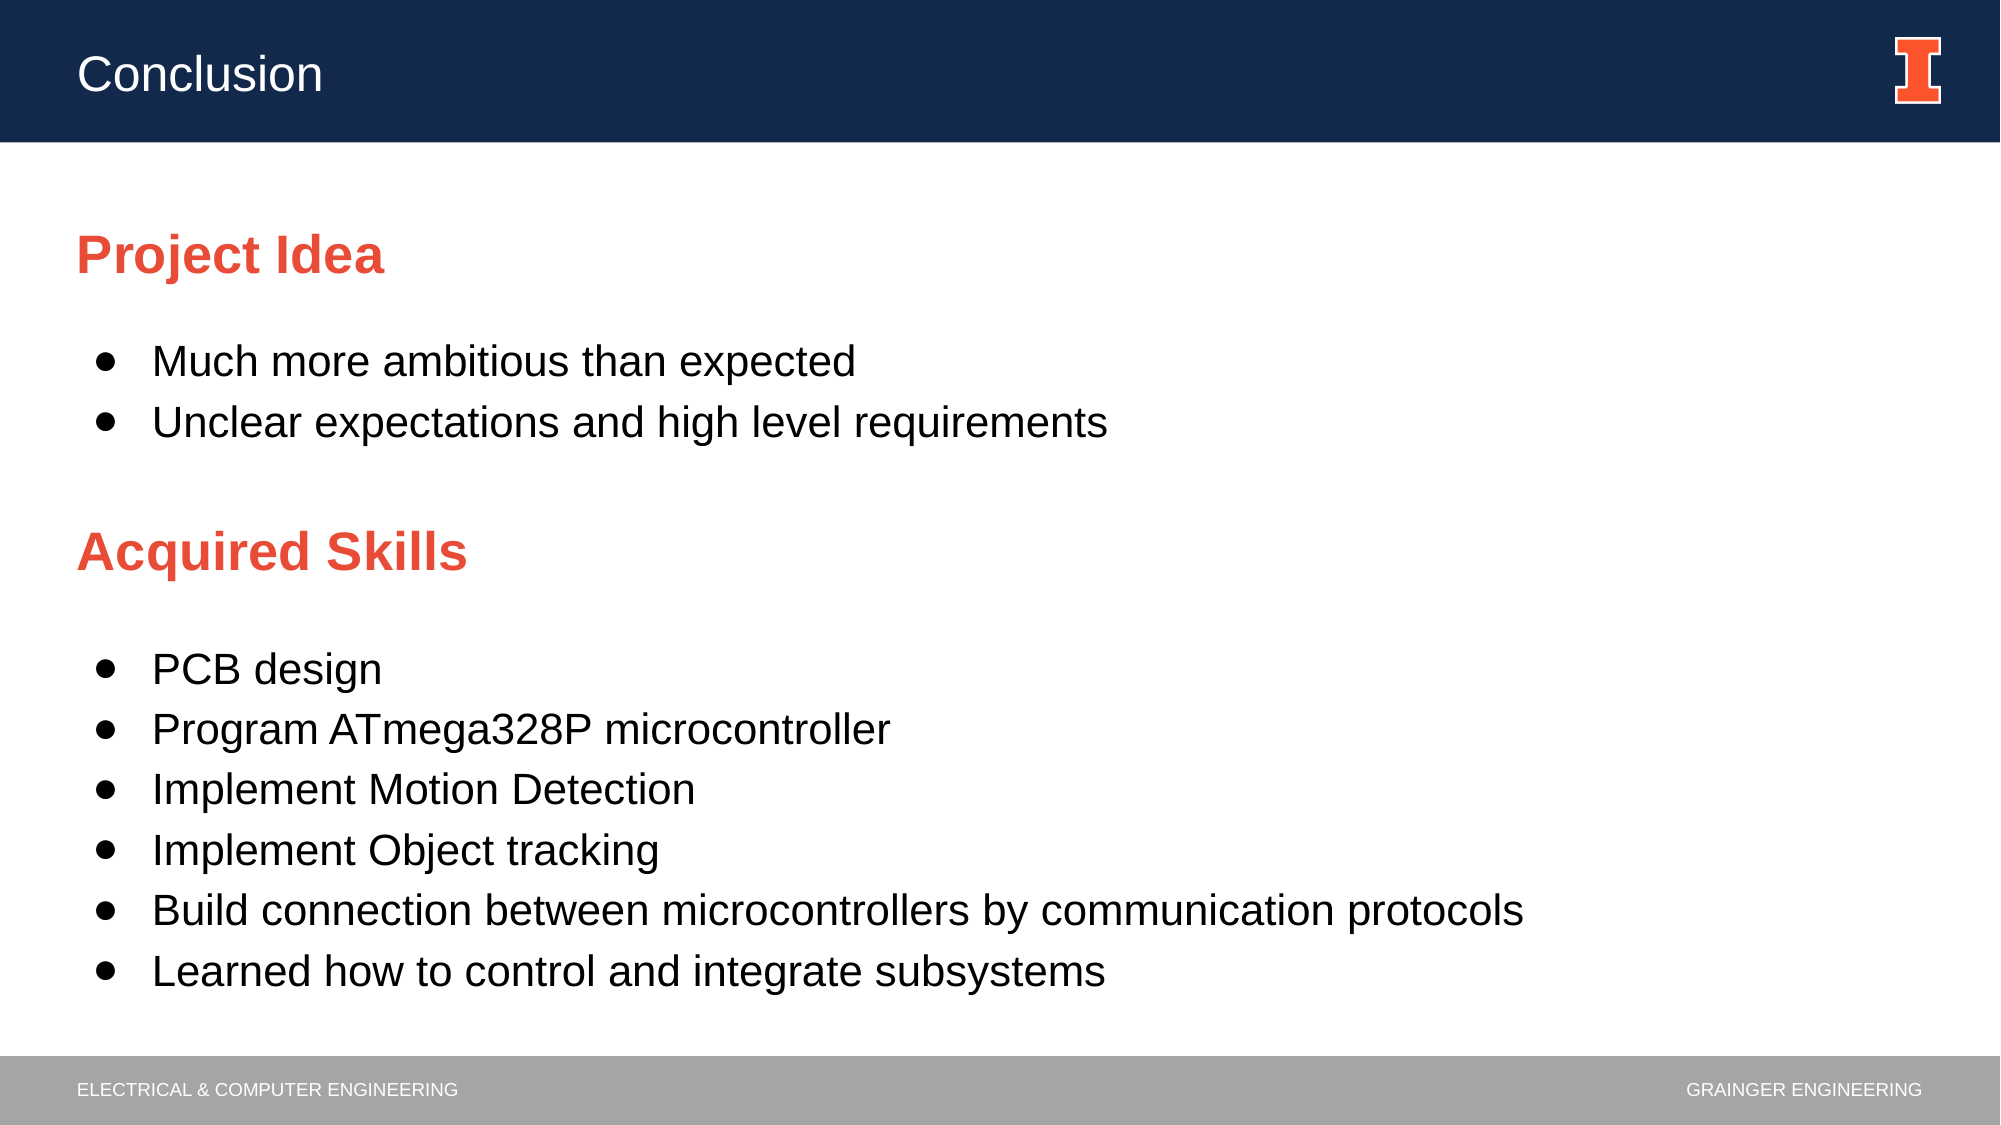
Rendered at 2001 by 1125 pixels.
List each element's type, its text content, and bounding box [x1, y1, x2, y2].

text_box Conclusion [61, 33, 1852, 109]
text_box GRAINGER ENGINEERING [1531, 1070, 1938, 1108]
list Project Idea Much more ambitious than expected Unclear expectations and high level requirements Acquired Skills PCB design Program ATmega328P microcontroller Implement Motion Detection Implement Object tracking Build connection between microcontrollers by communication protocols Learned how to control and integrate subsystems [61, 218, 1896, 1010]
picture [1895, 37, 1942, 104]
text_box [0, 1056, 2000, 1125]
text_box ELECTRICAL & COMPUTER ENGINEERING [61, 1070, 1373, 1108]
text_box [0, 0, 2000, 143]
